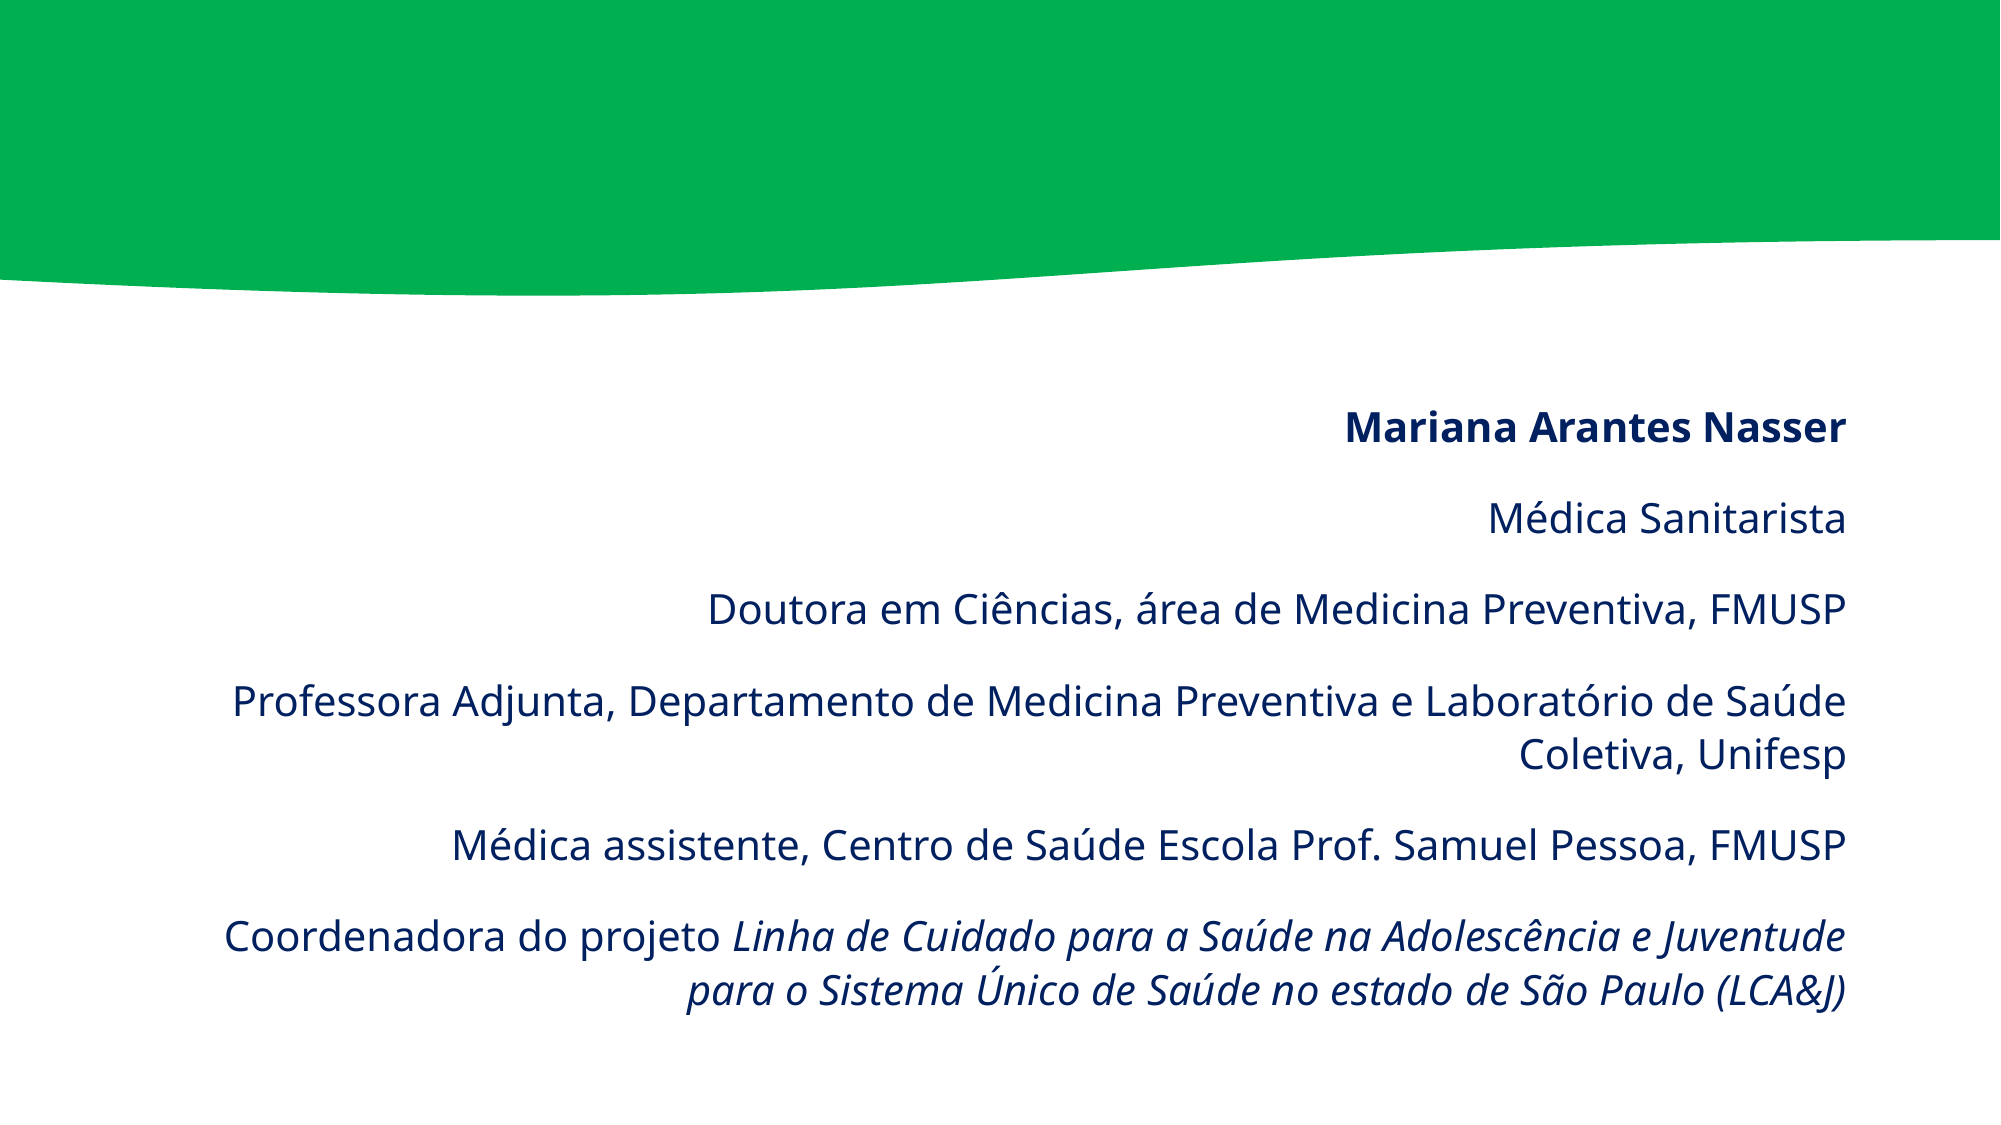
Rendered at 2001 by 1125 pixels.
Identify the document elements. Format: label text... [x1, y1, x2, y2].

list Mariana Arantes Nasser Médica Sanitarista Doutora em Ciências, área de Medicina Preventiva, FMUSP Professora Adjunta, Departamento de Medicina Preventiva e Laboratório de Saúde Coletiva, Unifesp Médica assistente, Centro de Saúde Escola Prof. Samuel Pessoa, FMUSP Coordenadora do projeto Linha de Cuidado para a Saúde na Adolescência e Juventude para o Sistema Único de Saúde no estado de São Paulo (LCA&J) [137, 299, 1863, 1014]
